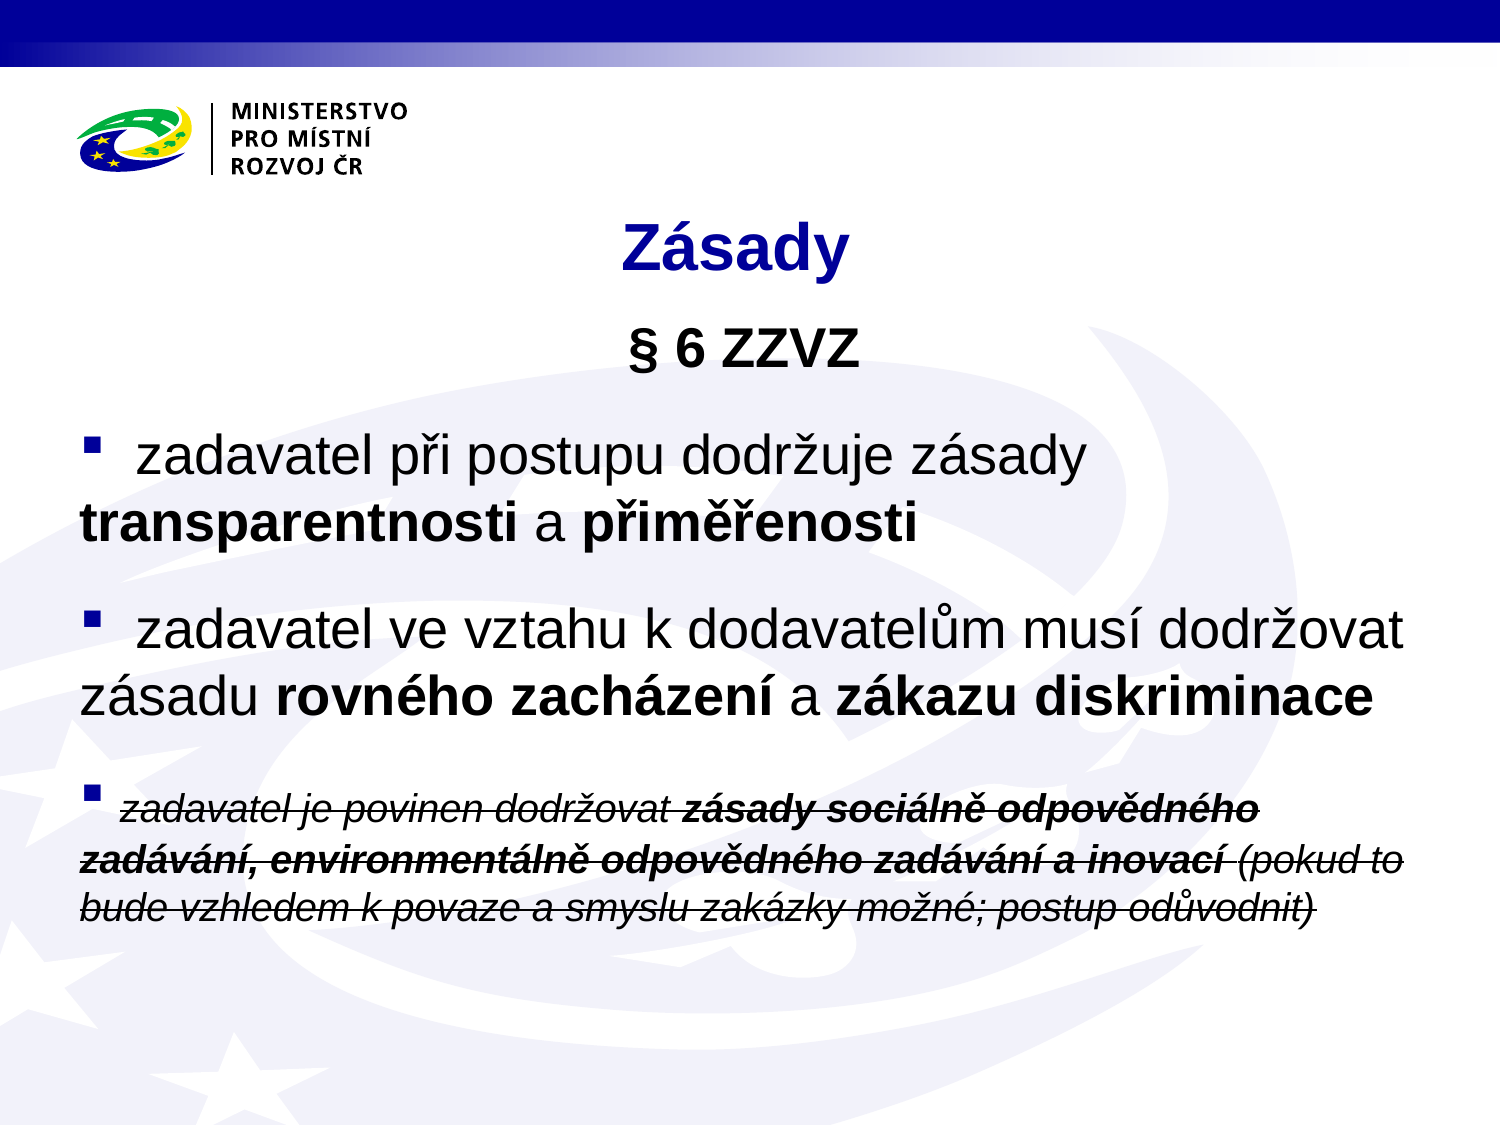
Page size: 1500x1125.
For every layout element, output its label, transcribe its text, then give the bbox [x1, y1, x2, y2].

list § 6 ZZVZ zadavatel při postupu dodržuje zásady transparentnosti a přiměřenosti zadavatel ve vztahu k dodavatelům musí dodržovat zásadu rovného zacházení a zákazu diskriminace zadavatel je povinen dodržovat zásady sociálně odpovědného zadávání, environmentálně odpovědného zadávání a inovací (pokud to bude vzhledem k povaze a smyslu zakázky možné; postup odůvodnit) [64, 290, 1425, 1035]
title Zásady [64, 196, 1425, 279]
